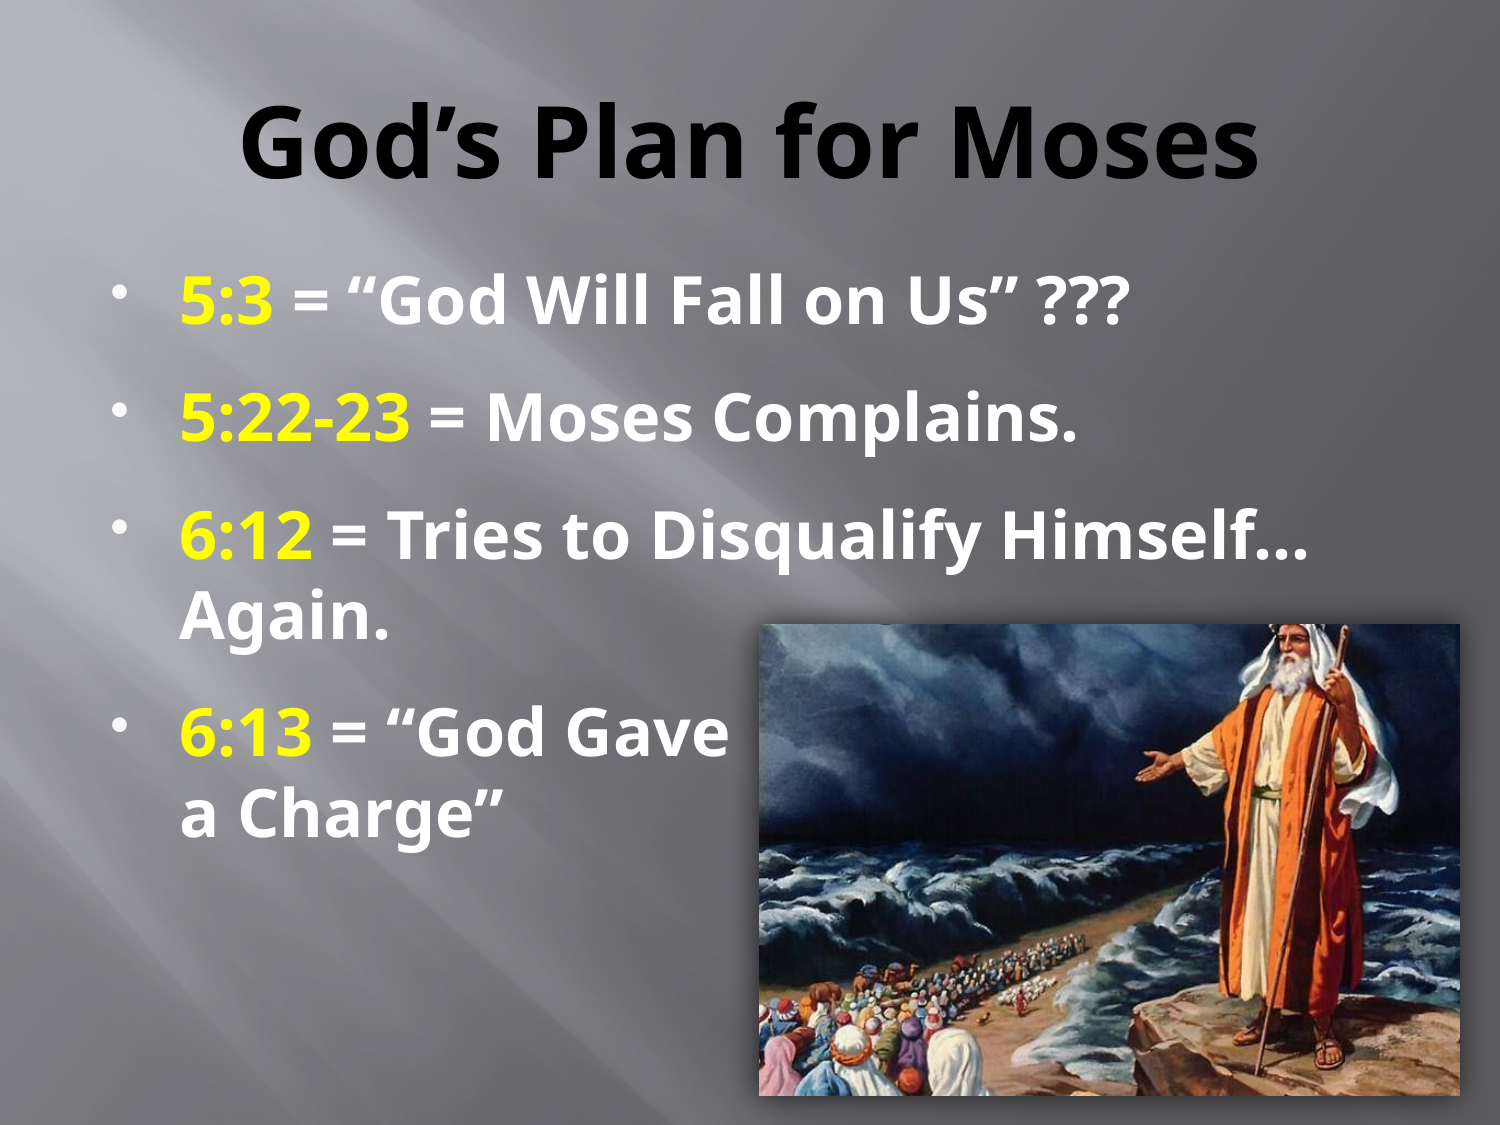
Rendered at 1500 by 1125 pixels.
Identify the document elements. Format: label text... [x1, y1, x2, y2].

picture [758, 624, 1460, 1097]
title God’s Plan for Moses [75, 45, 1425, 233]
list 5:3 = “God Will Fall on Us” ??? 5:22-23 = Moses Complains. 6:12 = Tries to Disqualify Himself…Again. 6:13 = “God Gave Them a Charge” [75, 249, 1425, 1023]
